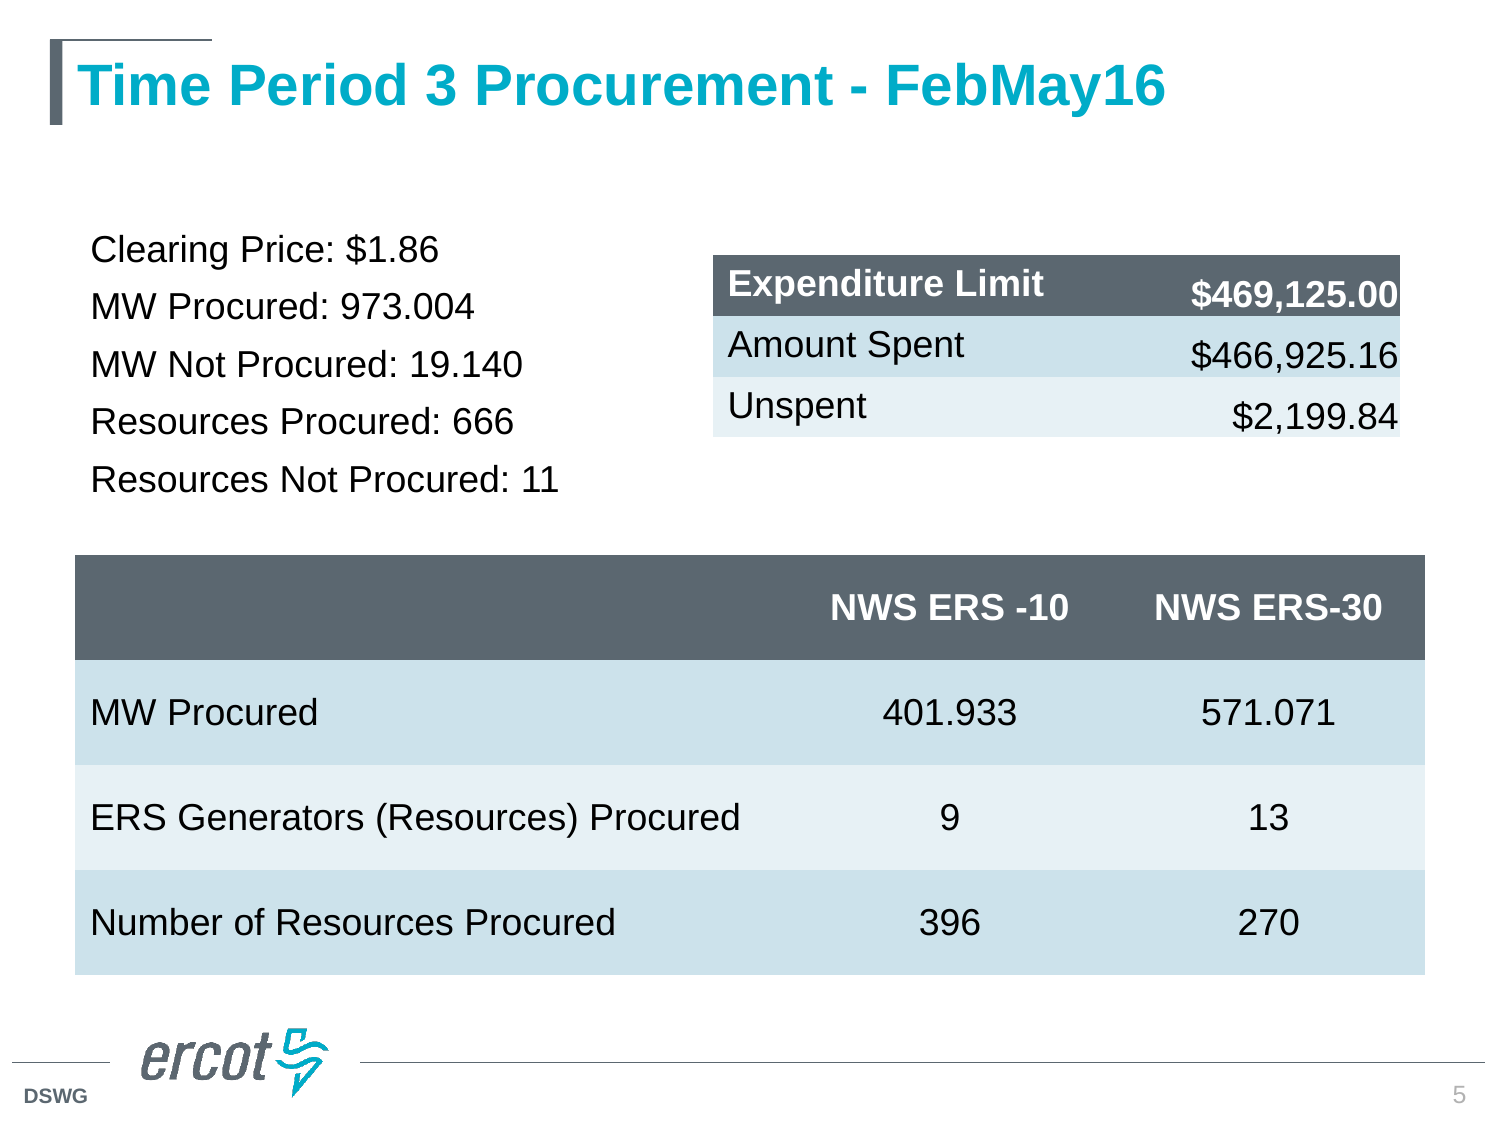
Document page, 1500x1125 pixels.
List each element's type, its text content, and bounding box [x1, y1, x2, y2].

table_cell Number of Resources Procured [75, 870, 788, 975]
table_header NWS ERS -10 [788, 555, 1112, 660]
table_cell 401.933 [788, 660, 1112, 765]
table_cell Unspent [713, 377, 1097, 437]
text_box Clearing Price: $1.86 MW Procured: 973.004 MW Not Procured: 19.140 Resources Procured: 666 Resources Not Procured: 11 [75, 217, 689, 508]
table_header NWS ERS-30 [1112, 555, 1425, 660]
table_cell $466,925.16 [1097, 316, 1400, 377]
table_header $469,125.00 [1097, 255, 1400, 316]
table_cell 396 [788, 870, 1112, 975]
picture [137, 1024, 332, 1100]
table_header Expenditure Limit [713, 255, 1097, 316]
table_cell Amount Spent [713, 316, 1097, 377]
table_cell 270 [1112, 870, 1425, 975]
table_header [75, 555, 788, 660]
slide_number 5 [1437, 1076, 1475, 1112]
table_cell 571.071 [1112, 660, 1425, 765]
table_cell $2,199.84 [1097, 377, 1400, 437]
table_cell 9 [788, 765, 1112, 870]
table_cell MW Procured [75, 660, 788, 765]
title Time Period 3 Procurement - FebMay16 [62, 39, 1450, 228]
table_cell 13 [1112, 765, 1425, 870]
table_cell ERS Generators (Resources) Procured [75, 765, 788, 870]
